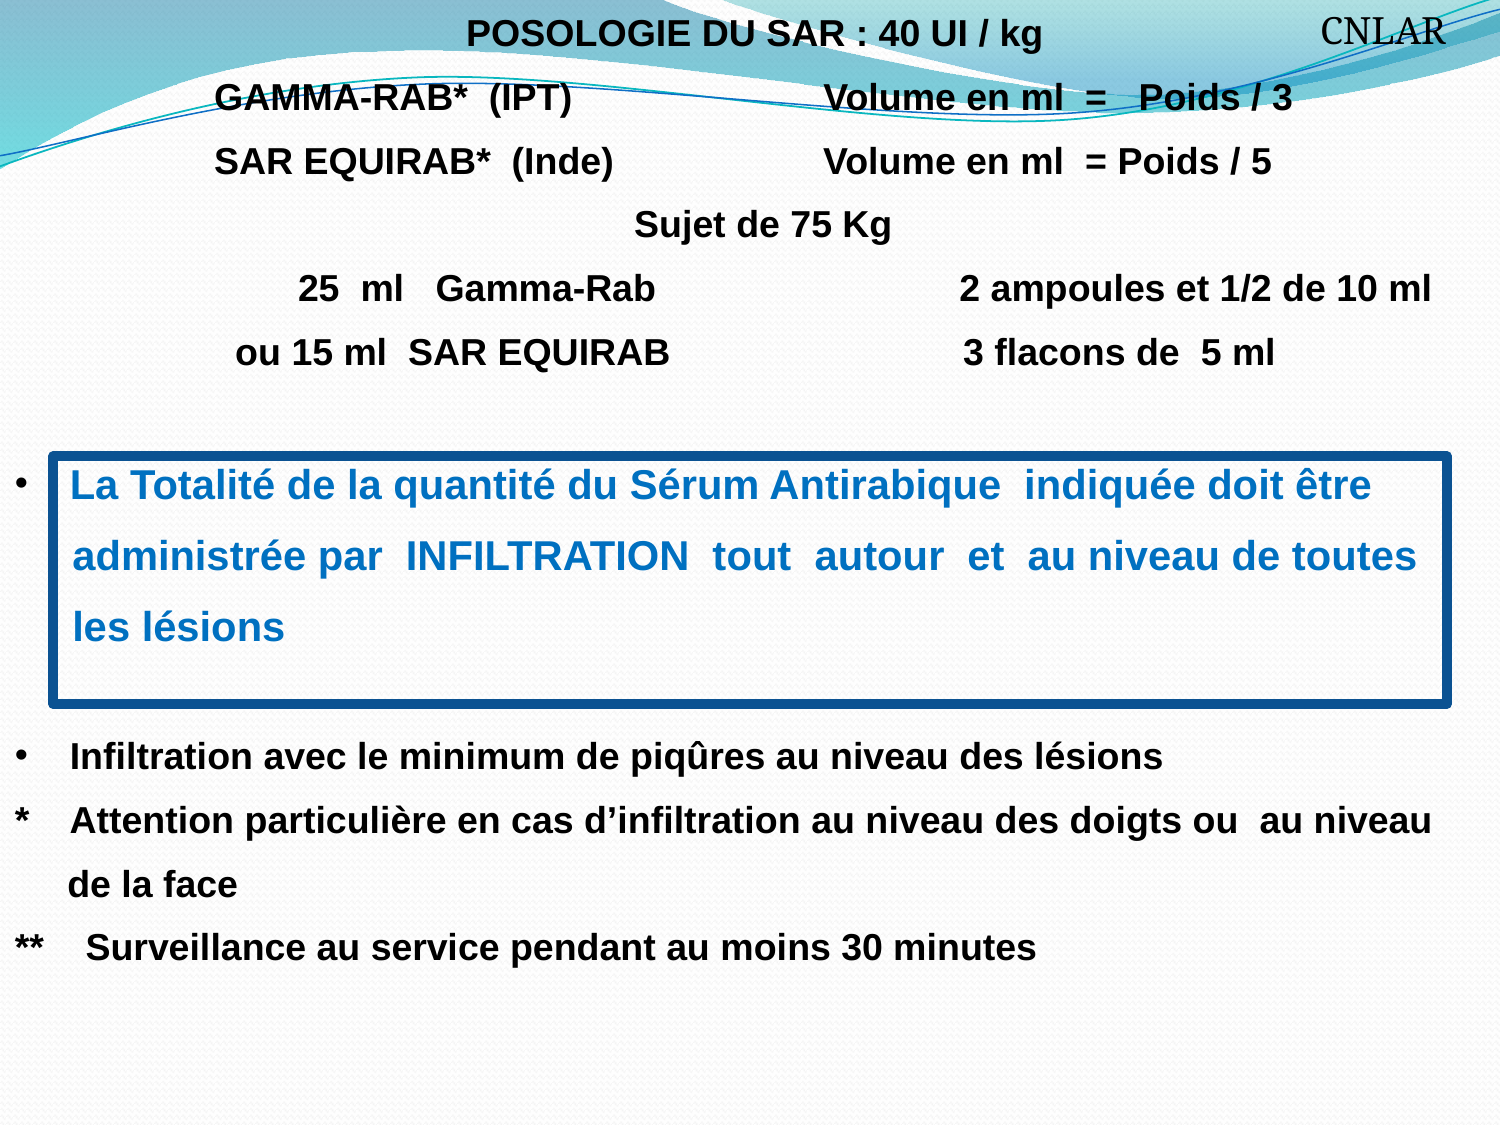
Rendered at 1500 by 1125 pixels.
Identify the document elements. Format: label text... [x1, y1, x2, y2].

text_box CNLAR [1305, 0, 1500, 60]
text_box [51, 454, 1449, 706]
text_box POSOLOGIE DU SAR : 40 UI / kg GAMMA-RAB* (IPT) Volume en ml = Poids / 3 SAR EQUIRAB* (Inde) Volume en ml = Poids / 5 Sujet de 75 Kg 25 ml Gamma-Rab 2 ampoules et 1/2 de 10 ml ou 15 ml SAR EQUIRAB 3 flacons de 5 ml La Totalité de la quantité du Sérum Antirabique indiquée doit être administrée par INFILTRATION tout autour et au niveau de toutes les lésions Infiltration avec le minimum de piqûres au niveau des lésions * Attention particulière en cas d’infiltration au niveau des doigts ou au niveau de la face ** Surveillance au service pendant au moins 30 minutes [0, 1, 1500, 1040]
